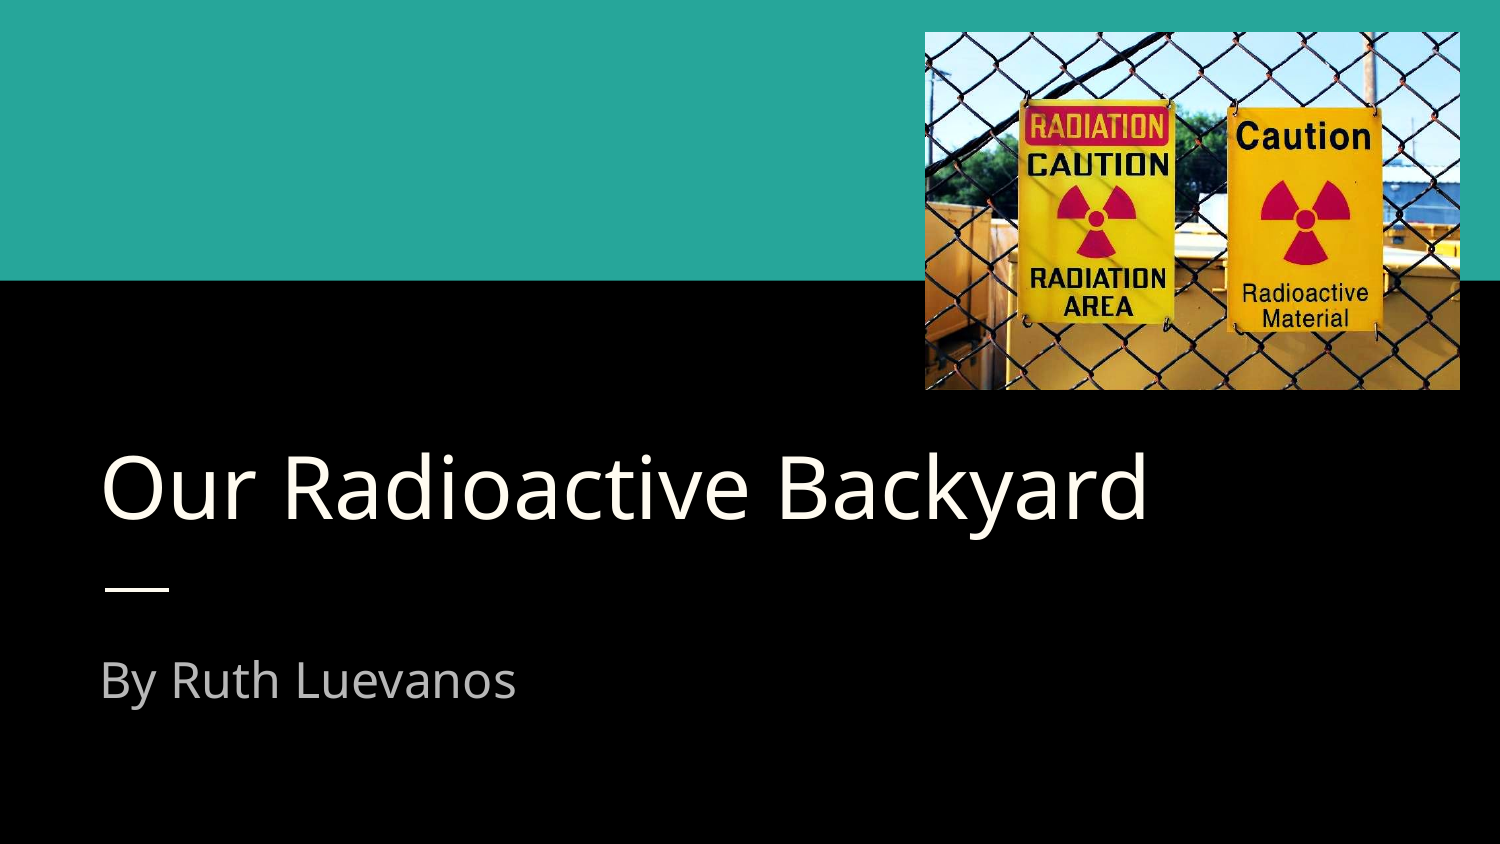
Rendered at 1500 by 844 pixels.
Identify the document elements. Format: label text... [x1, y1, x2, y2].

title Our Radioactive Backyard [84, 310, 1416, 561]
subtitle By Ruth Luevanos [84, 630, 1416, 760]
picture [925, 32, 1460, 391]
